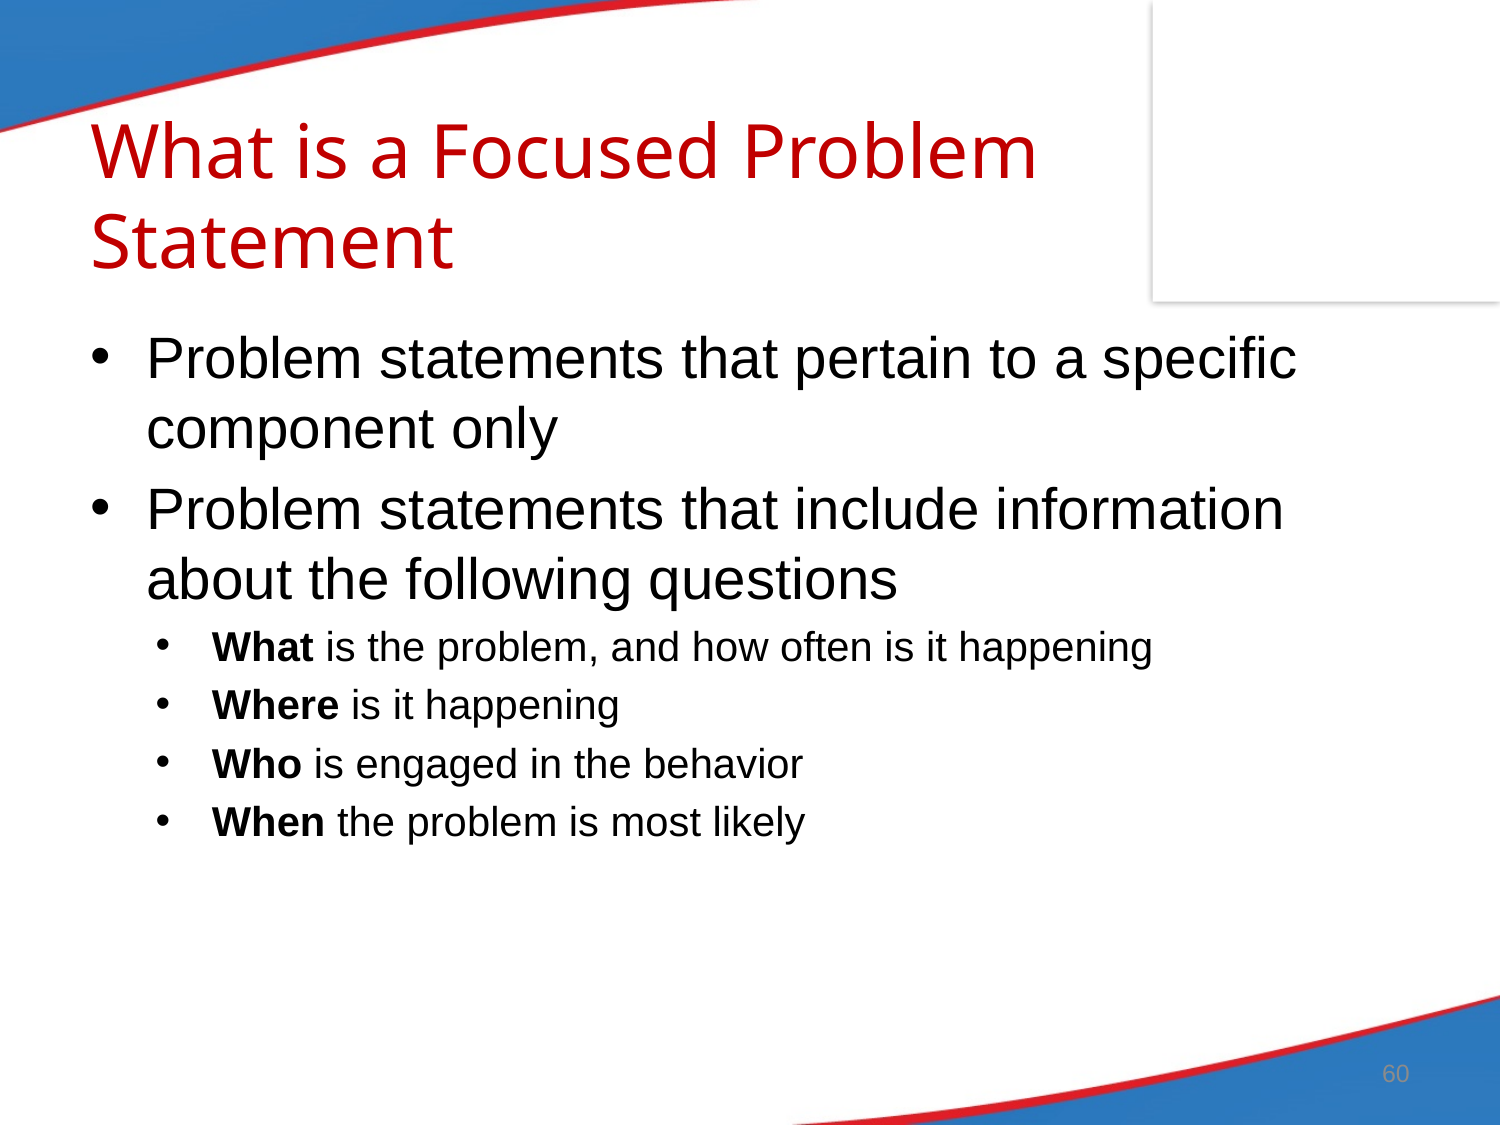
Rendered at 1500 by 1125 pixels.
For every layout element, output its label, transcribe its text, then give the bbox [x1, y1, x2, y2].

list Problem statements that pertain to a specific component only Problem statements that include information about the following questions What is the problem, and how often is it happening Where is it happening Who is engaged in the behavior When the problem is most likely [75, 312, 1425, 1005]
title What is a Focused Problem Statement [75, 99, 1213, 288]
slide_number 60 [1074, 1042, 1425, 1103]
picture [0, 0, 1500, 1125]
